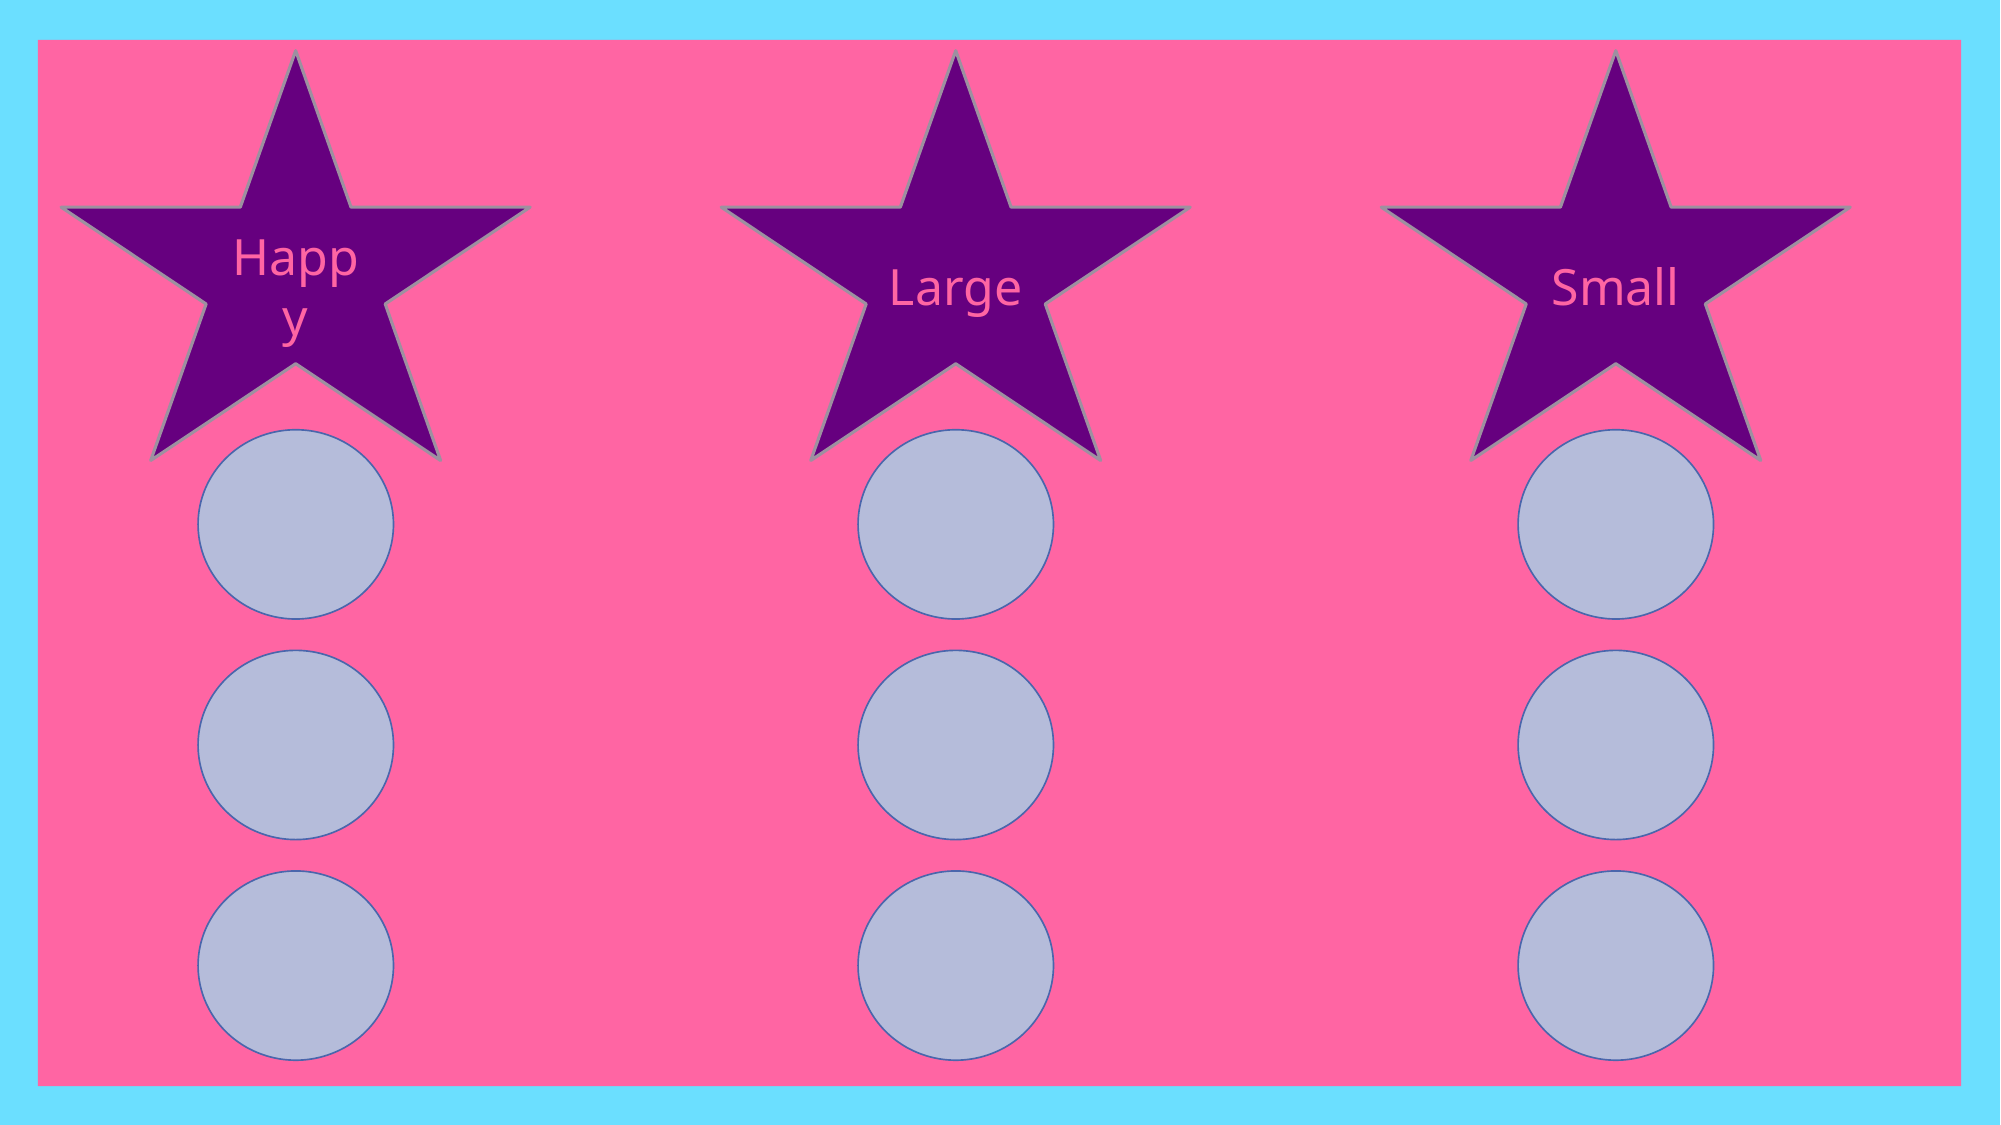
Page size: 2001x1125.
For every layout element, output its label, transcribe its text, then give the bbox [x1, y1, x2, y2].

text_box [857, 649, 1055, 841]
text_box [857, 870, 1055, 1062]
text_box [197, 649, 395, 841]
text_box [197, 428, 395, 620]
text_box Large [719, 49, 1192, 462]
text_box Happy [59, 49, 532, 462]
text_box [857, 428, 1055, 620]
text_box [197, 870, 395, 1062]
text_box Small [1379, 49, 1852, 462]
text_box [1517, 870, 1715, 1062]
text_box [1517, 428, 1715, 620]
text_box [1517, 649, 1715, 841]
